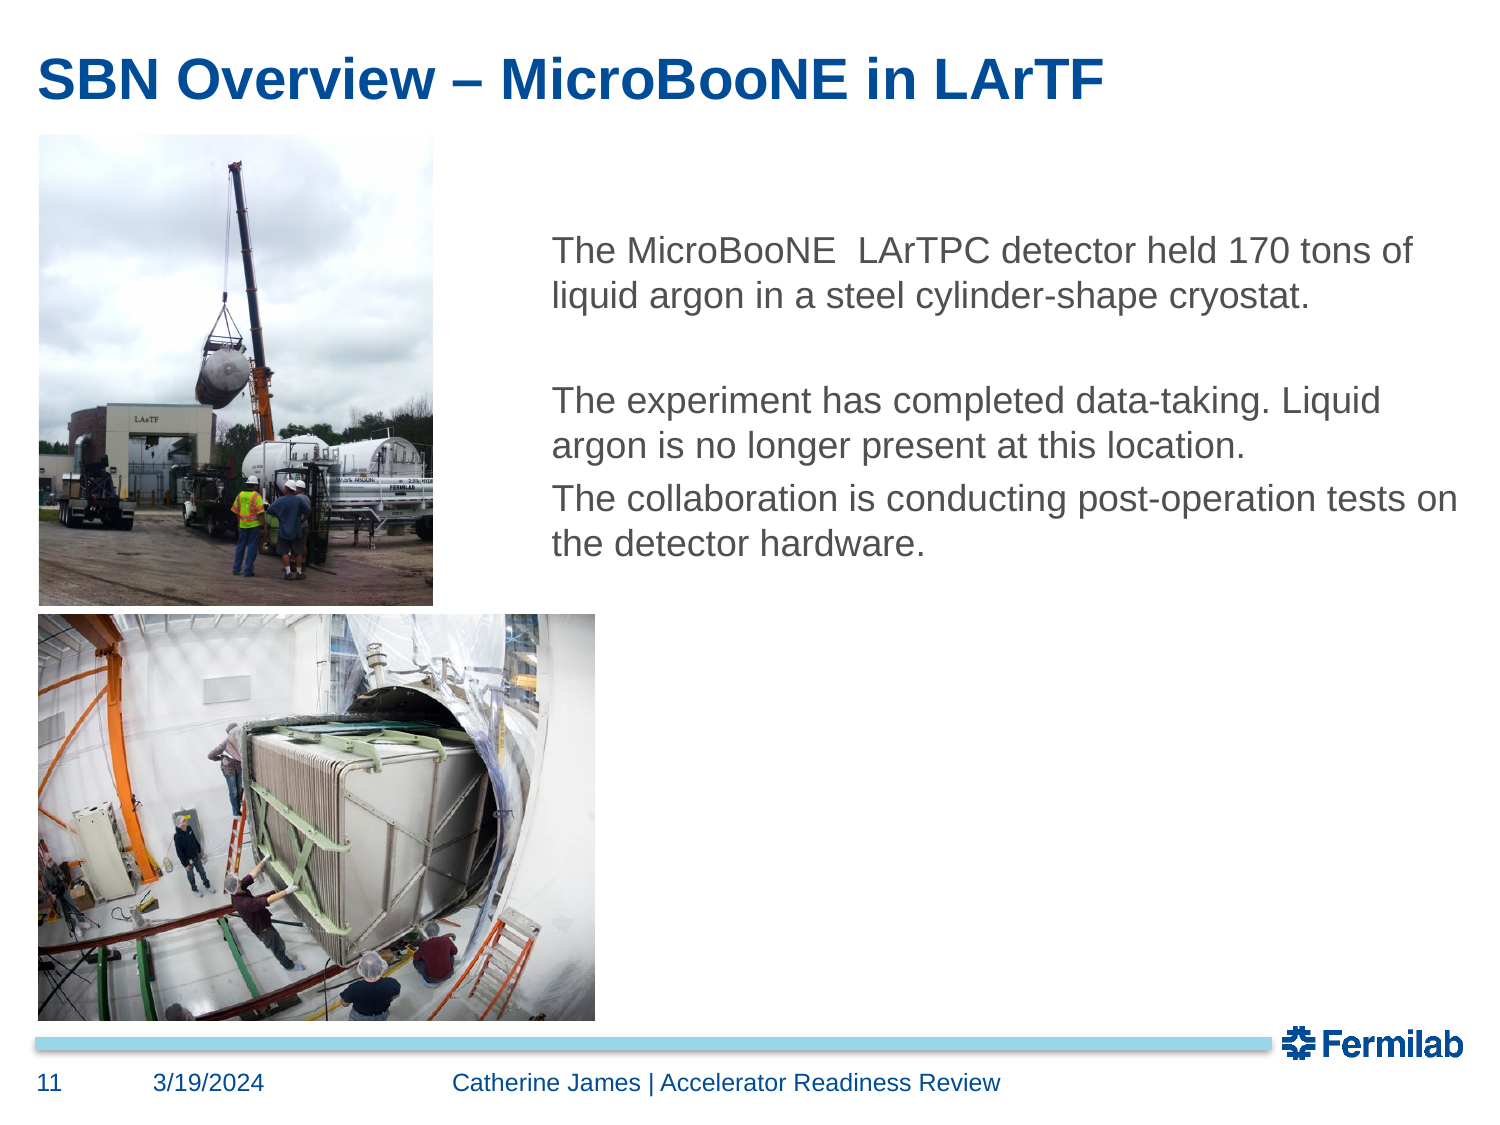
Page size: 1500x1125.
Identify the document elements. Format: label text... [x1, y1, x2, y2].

picture [38, 135, 433, 172]
picture [38, 568, 433, 606]
footer Catherine James | Accelerator Readiness Review [452, 1066, 1273, 1107]
picture [38, 614, 595, 1021]
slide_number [152, 1066, 312, 1107]
picture [1282, 1026, 1463, 1060]
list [0, 172, 472, 568]
slide_number 11 [36, 1066, 105, 1106]
list The MicroBooNE LArTPC detector held 170 tons of liquid argon in a steel cylinder-shape cryostat. The experiment has completed data-taking. Liquid argon is no longer present at this location. The collaboration is conducting post-operation tests on the detector hardware. [551, 226, 1462, 699]
title SBN Overview – MicroBooNE in LArTF [37, 41, 1463, 112]
